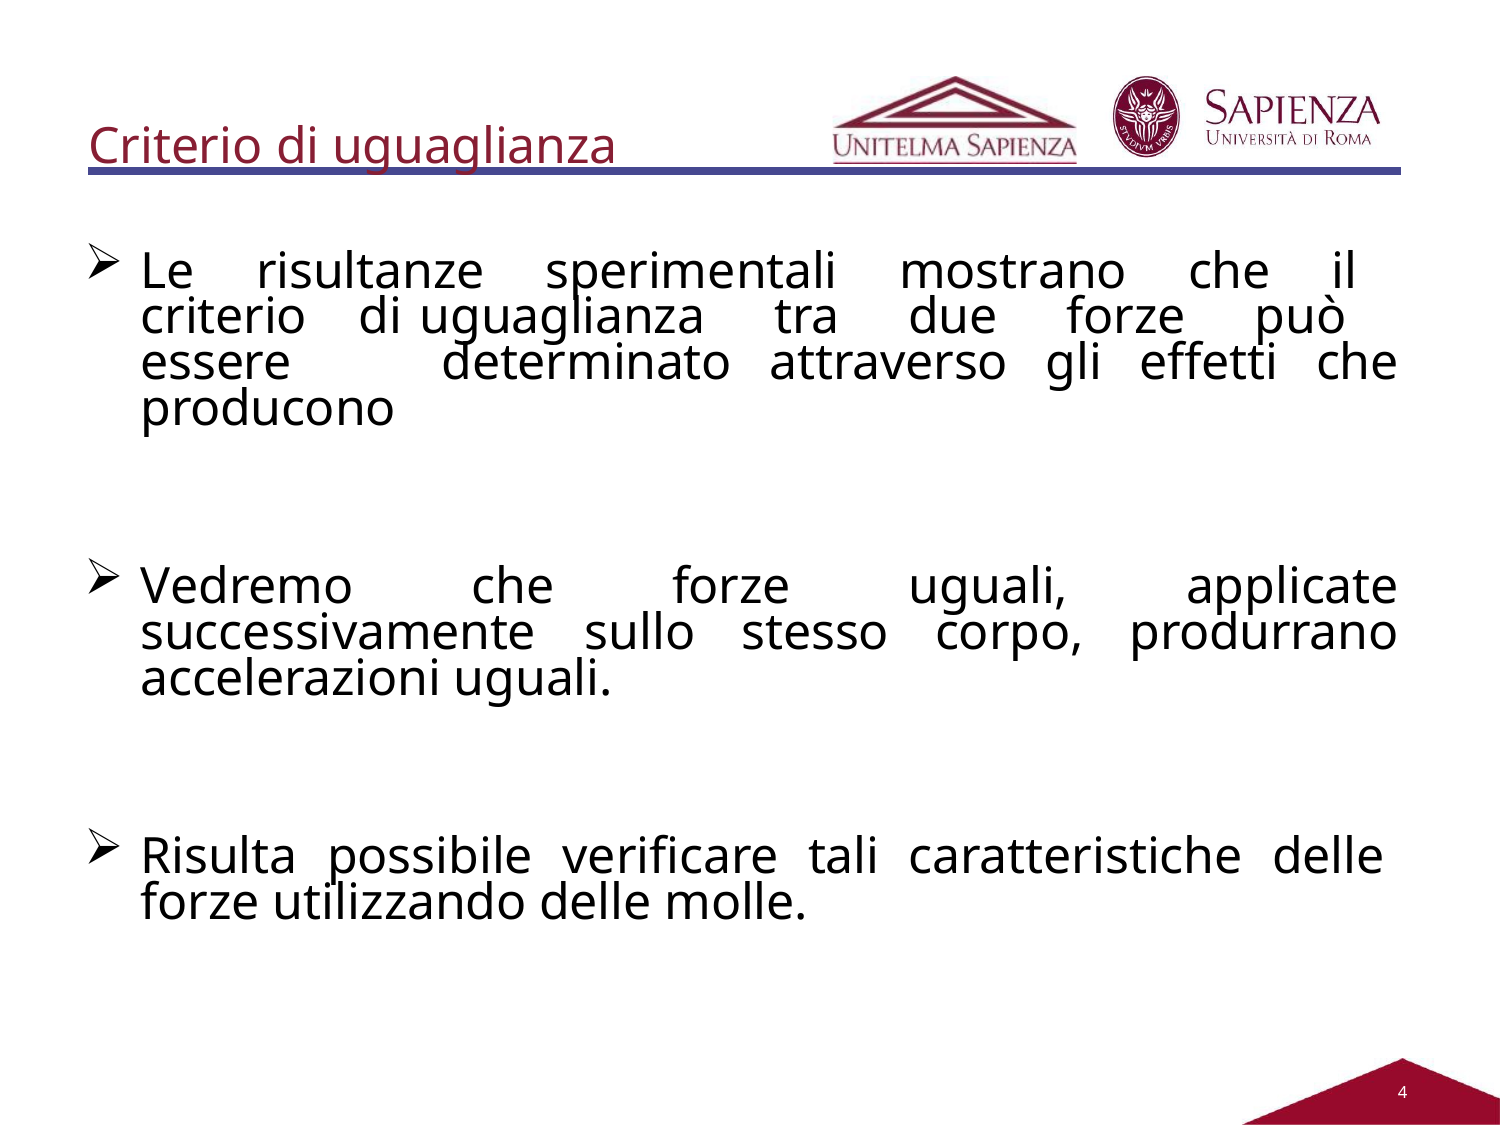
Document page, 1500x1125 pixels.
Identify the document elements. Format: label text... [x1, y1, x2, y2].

picture [1241, 1058, 1500, 1125]
picture [832, 76, 1077, 113]
text_box Criterio di uguaglianza Le risultanze sperimentali mostrano che il criterio di uguaglianza tra due forze può essere determinato attraverso gli effetti che producono Vedremo che forze uguali, applicate successivamente sullo stesso corpo, produrrano accelerazioni uguali. Risulta possibile verificare tali caratteristiche delle forze utilizzando delle molle. [82, 113, 1400, 929]
picture [1104, 66, 1414, 164]
slide_number 2 [1393, 1081, 1422, 1125]
